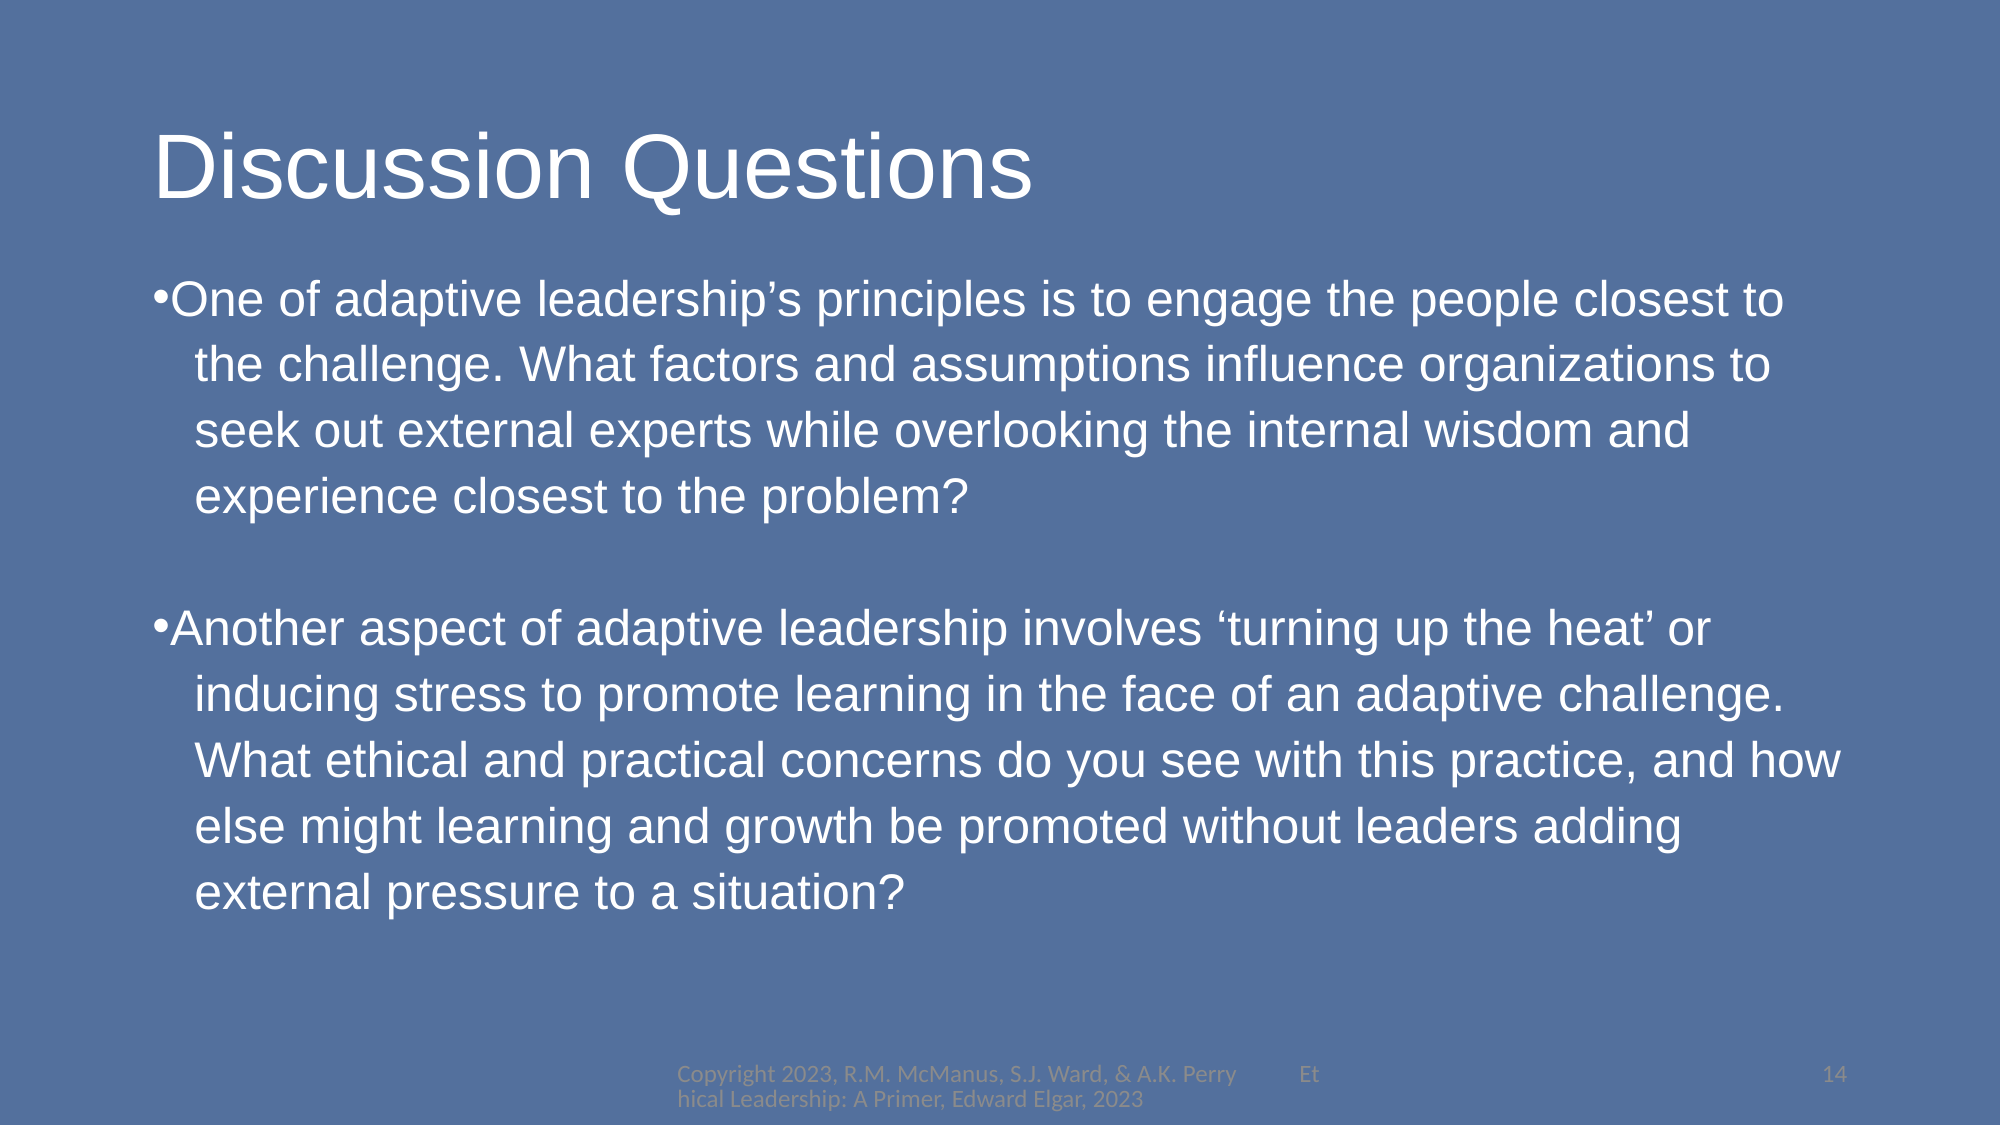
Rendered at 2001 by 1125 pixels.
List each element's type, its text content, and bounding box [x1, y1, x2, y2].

slide_number 14 [1412, 1042, 1863, 1103]
footer Copyright 2023, R.M. McManus, S.J. Ward, & A.K. Perry Ethical Leadership: A Primer, Edward Elgar, 2023 [662, 1042, 1338, 1103]
list One of adaptive leadership’s principles is to engage the people closest to the challenge. What factors and assumptions influence organizations to seek out external experts while overlooking the internal wisdom and experience closest to the problem? Another aspect of adaptive leadership involves ‘turning up the heat’ or inducing stress to promote learning in the face of an adaptive challenge. What ethical and practical concerns do you see with this practice, and how else might learning and growth be promoted without leaders adding external pressure to a situation? [137, 252, 1863, 967]
title Discussion Questions [137, 59, 1863, 252]
